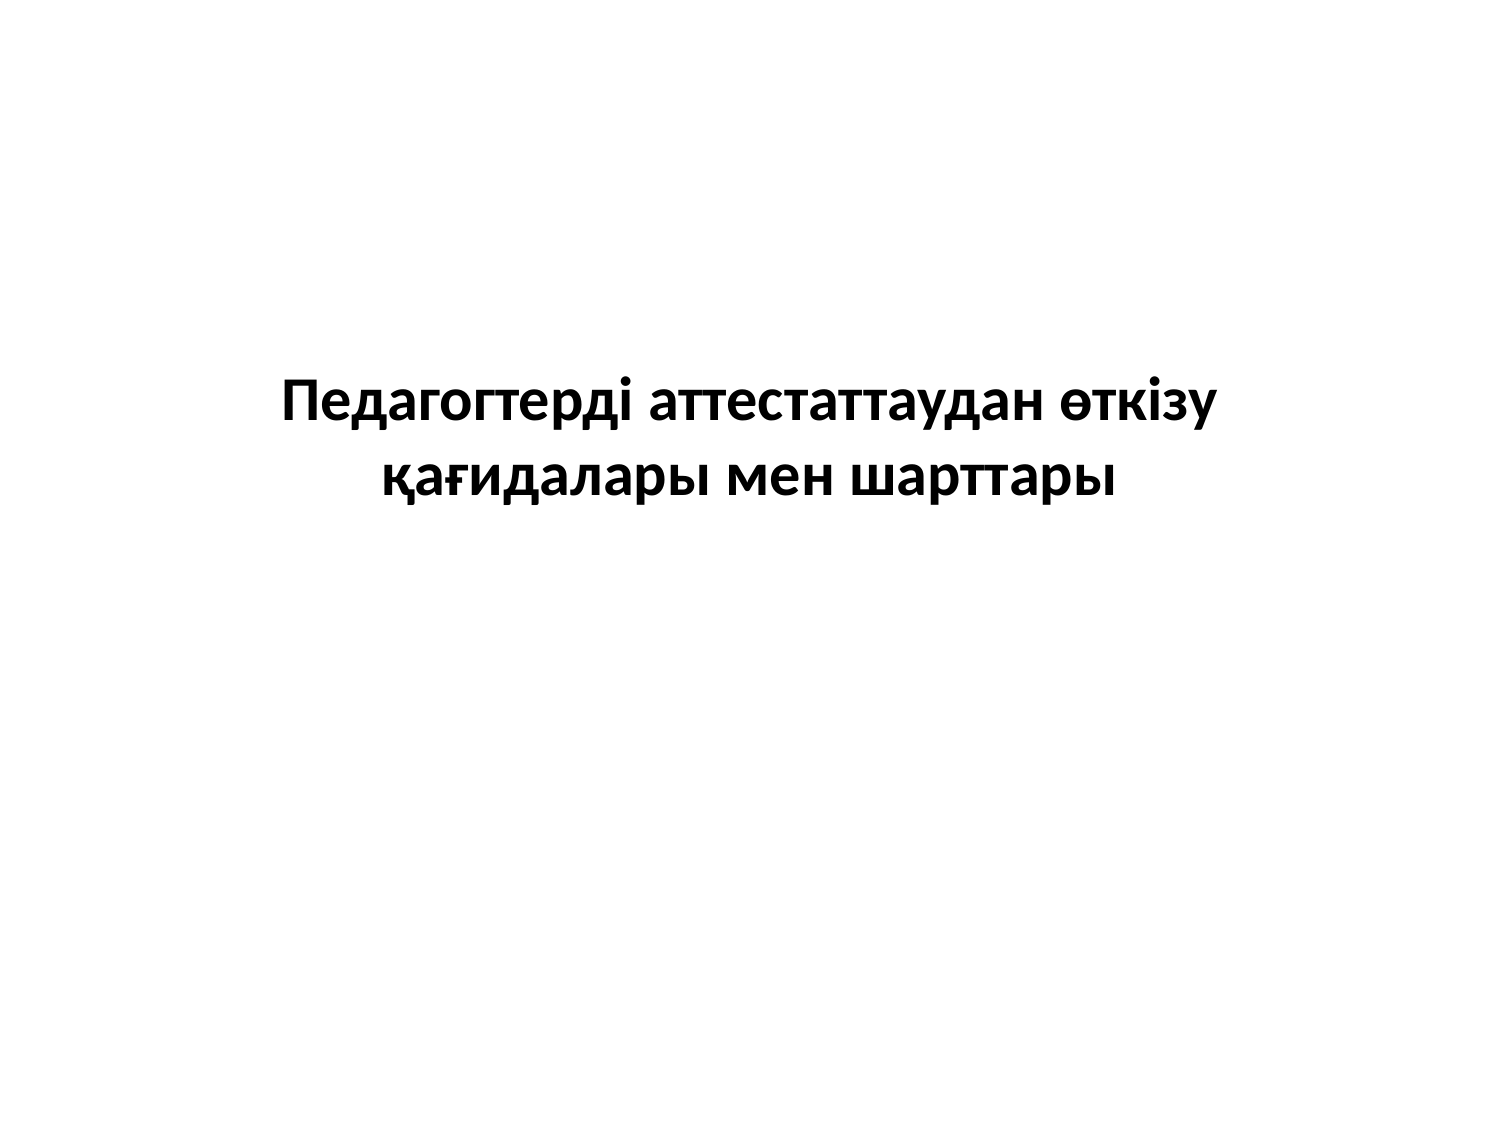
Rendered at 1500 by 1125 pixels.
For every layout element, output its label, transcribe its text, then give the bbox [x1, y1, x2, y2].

title Педагогтерді аттестаттаудан өткізу қағидалары мен шарттары [112, 349, 1388, 591]
